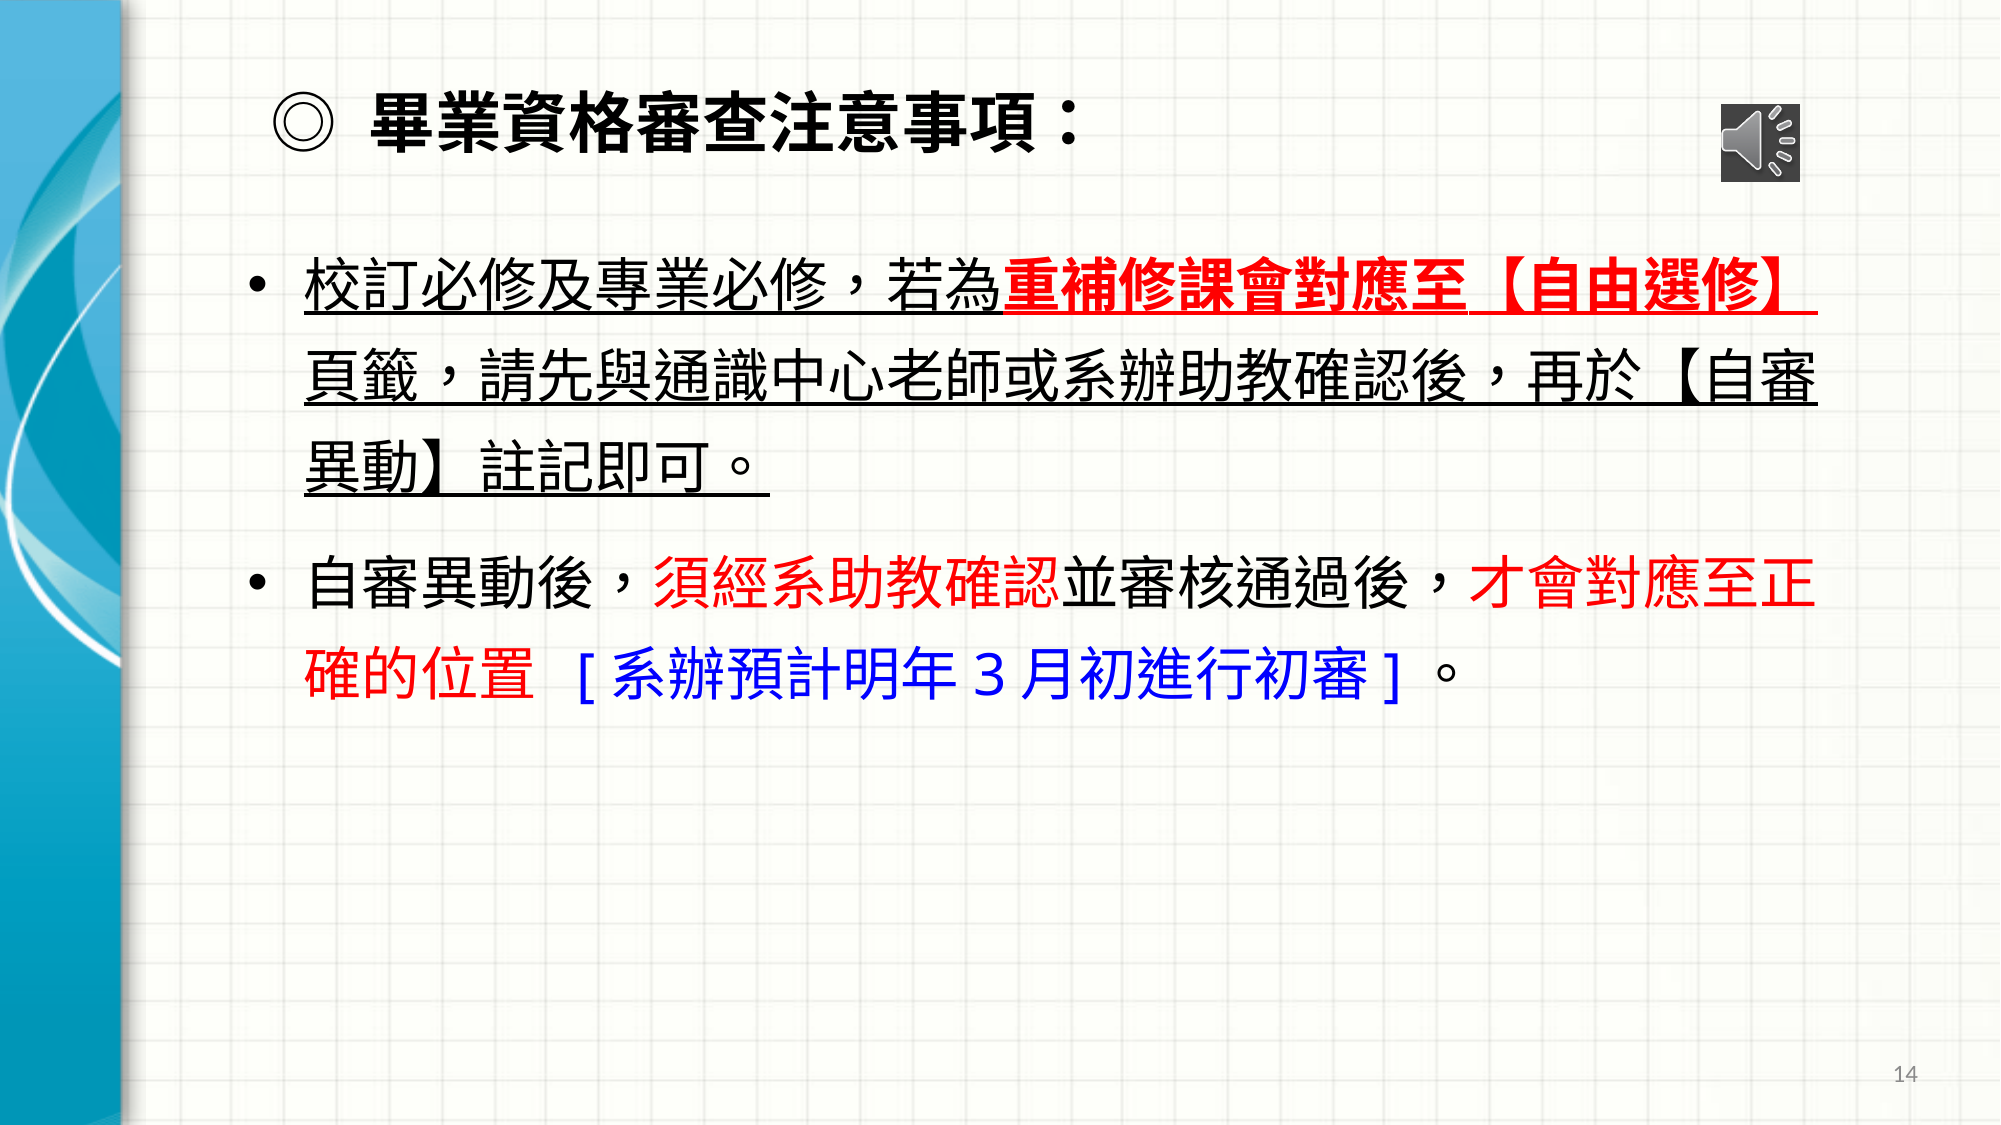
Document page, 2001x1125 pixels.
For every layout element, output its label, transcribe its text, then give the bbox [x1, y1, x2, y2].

picture [0, 0, 2000, 1125]
list 校訂必修及專業必修，若為重補修課會對應至【自由選修】頁籤，請先與通識中心老師或系辦助教確認後，再於【自審異動】註記即可。 自審異動後，須經系助教確認並審核通過後，才會對應至正確的位置 [系辦預計明年3月初進行初審]。 [232, 219, 1875, 1071]
title ◎ 畢業資格審查注意事項： [255, 66, 1295, 176]
text_box 14 [1466, 1042, 1934, 1103]
